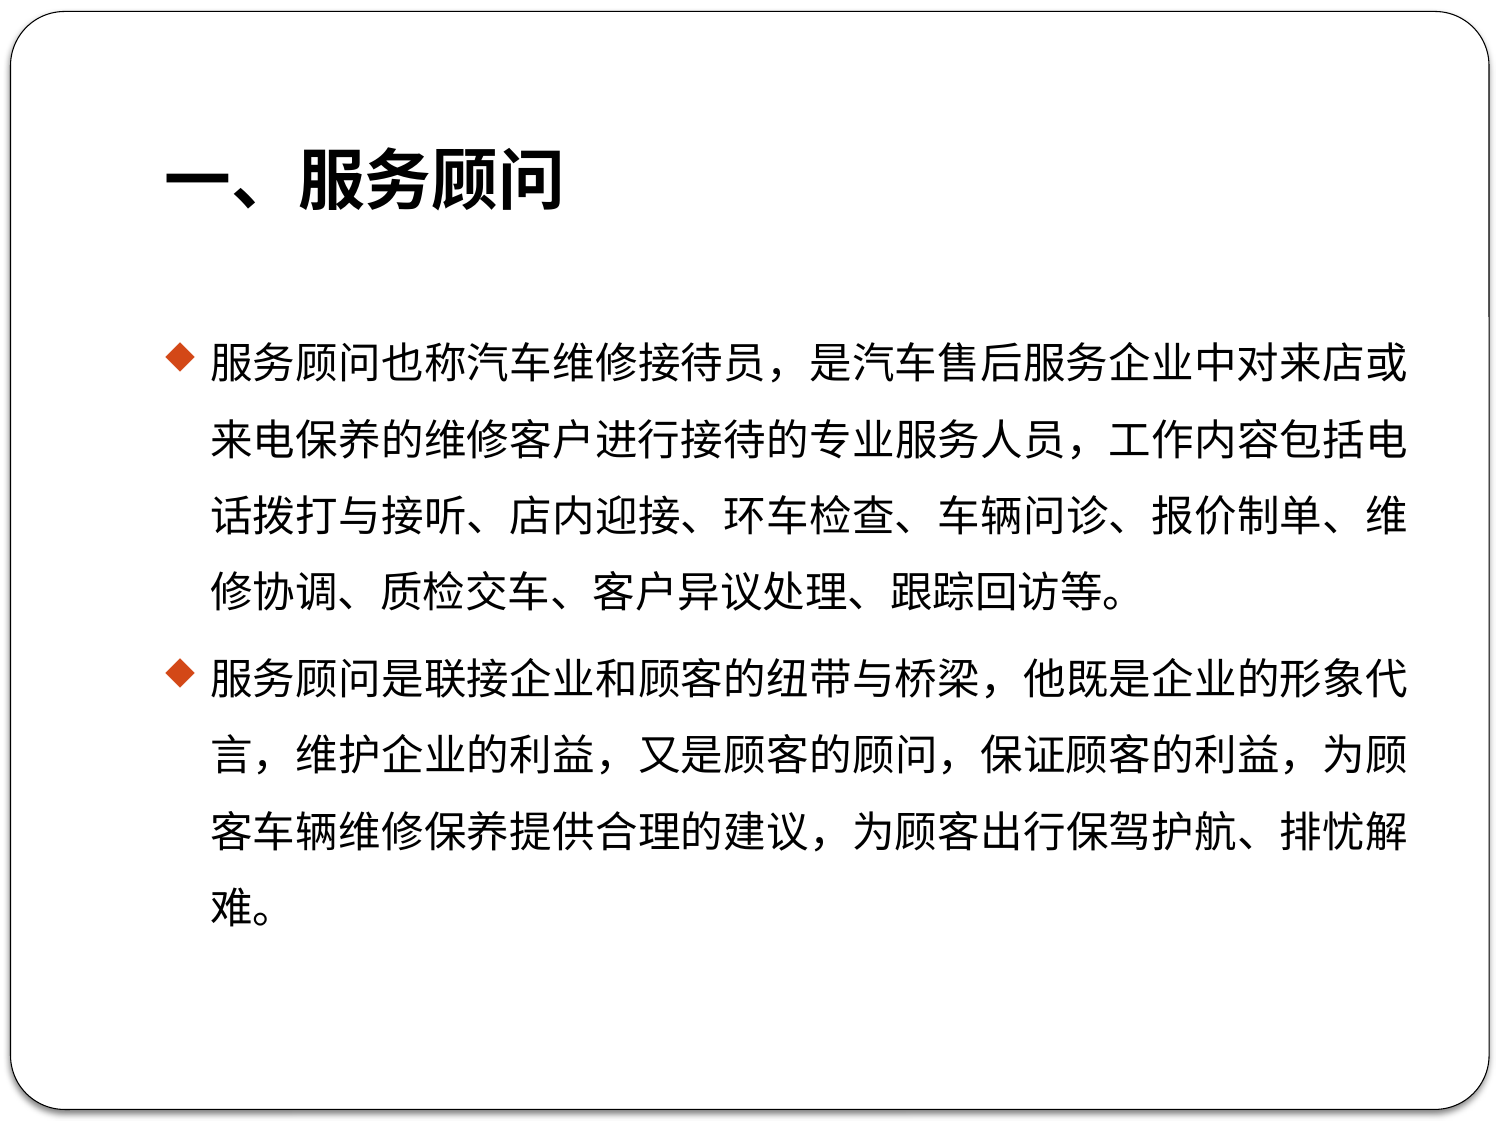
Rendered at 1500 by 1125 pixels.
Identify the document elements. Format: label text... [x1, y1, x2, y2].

list 服务顾问也称汽车维修接待员，是汽车售后服务企业中对来店或来电保养的维修客户进行接待的专业服务人员，工作内容包括电话拨打与接听、店内迎接、环车检查、车辆问诊、报价制单、维修协调、质检交车、客户异议处理、跟踪回访等。 服务顾问是联接企业和顾客的纽带与桥梁，他既是企业的形象代言，维护企业的利益，又是顾客的顾问，保证顾客的利益，为顾客车辆维修保养提供合理的建议，为顾客出行保驾护航、排忧解难。 [147, 242, 1423, 941]
title 一、服务顾问 [150, 45, 1425, 233]
